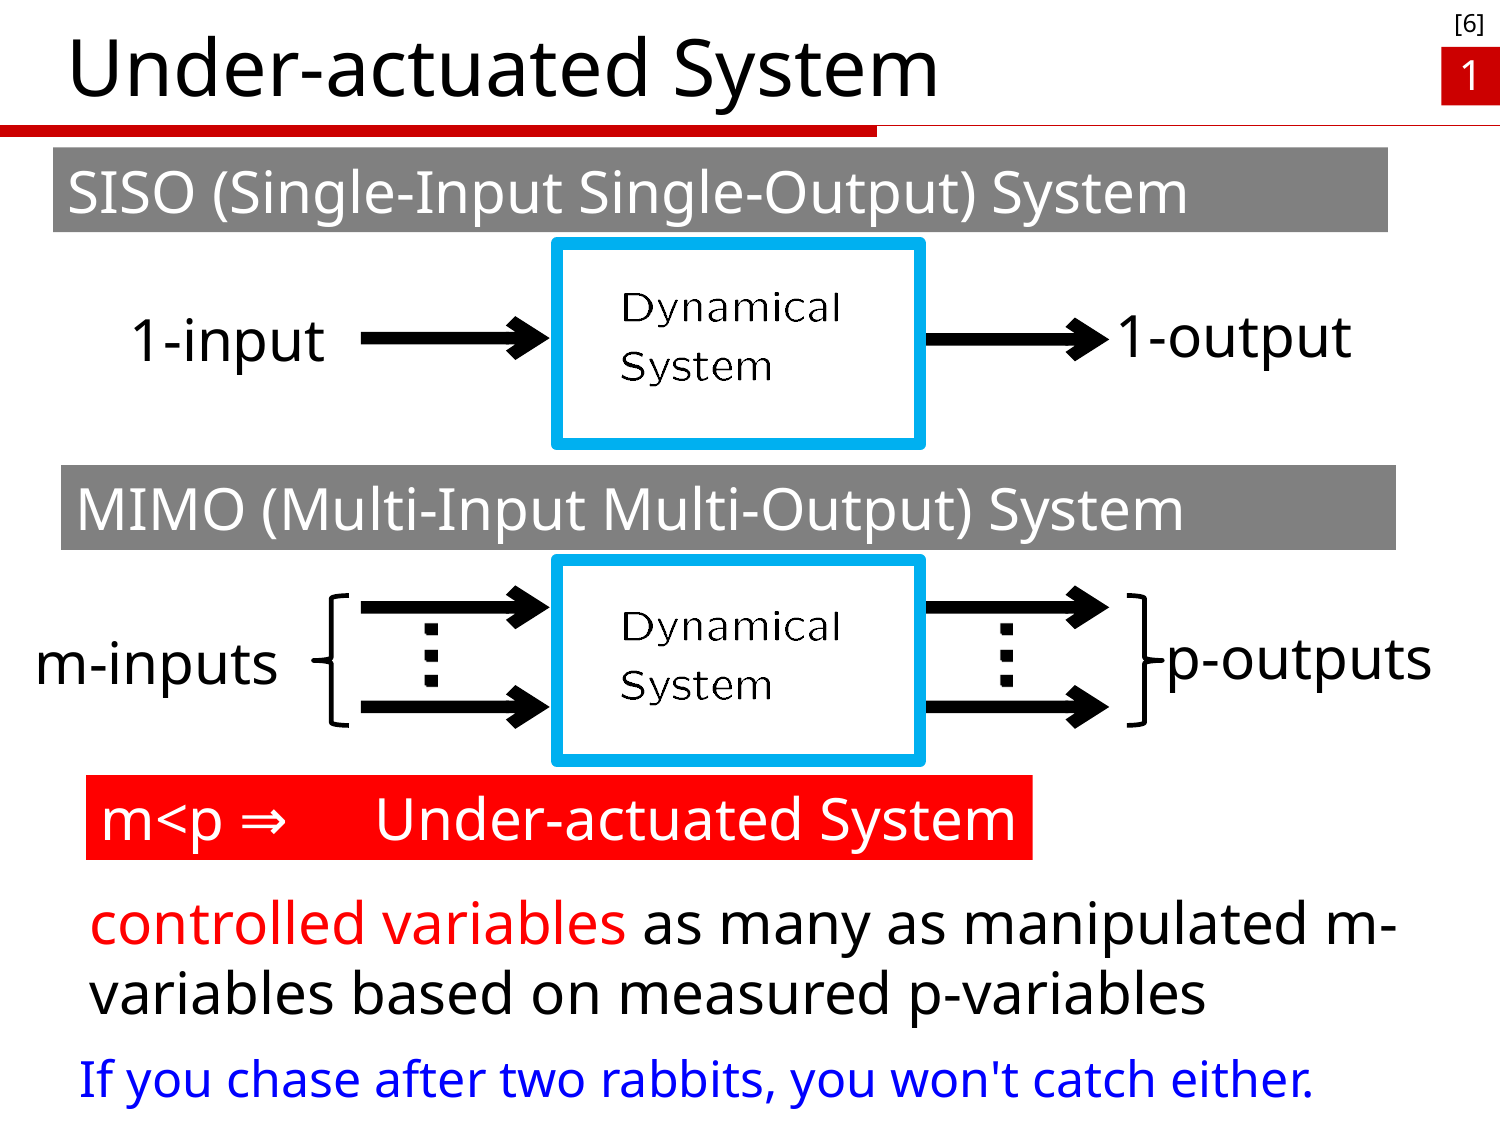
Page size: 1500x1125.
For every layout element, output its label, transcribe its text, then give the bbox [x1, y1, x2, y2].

text_box [1126, 595, 1151, 726]
picture [619, 609, 838, 708]
text_box If you chase after two rabbits, you won't catch either. [64, 1040, 1500, 1115]
slide_number [6] [1174, 0, 1500, 36]
text_box m<p ⇒ Under-actuated System [86, 775, 1033, 860]
text_box 1 [1441, 46, 1500, 106]
picture [619, 290, 838, 389]
text_box [921, 699, 1110, 715]
text_box [360, 600, 550, 615]
text_box MIMO (Multi-Input Multi-Output) System [61, 465, 1396, 550]
text_box controlled variables as many as manipulated m-variables based on measured p-variables [0, 878, 1476, 1034]
text_box [440, 330, 550, 346]
text_box [331, 595, 349, 726]
text_box p-outputs [1151, 613, 1476, 699]
text_box [556, 243, 921, 445]
text_box SISO (Single-Input Single-Output) System [53, 147, 1388, 233]
picture [418, 616, 438, 690]
text_box 1-input [115, 295, 440, 381]
text_box m-inputs [20, 619, 345, 704]
text_box [360, 699, 550, 715]
text_box 1-output [1100, 291, 1425, 377]
title Under-actuated System [51, 8, 1460, 122]
picture [993, 616, 1014, 690]
text_box [556, 560, 921, 761]
